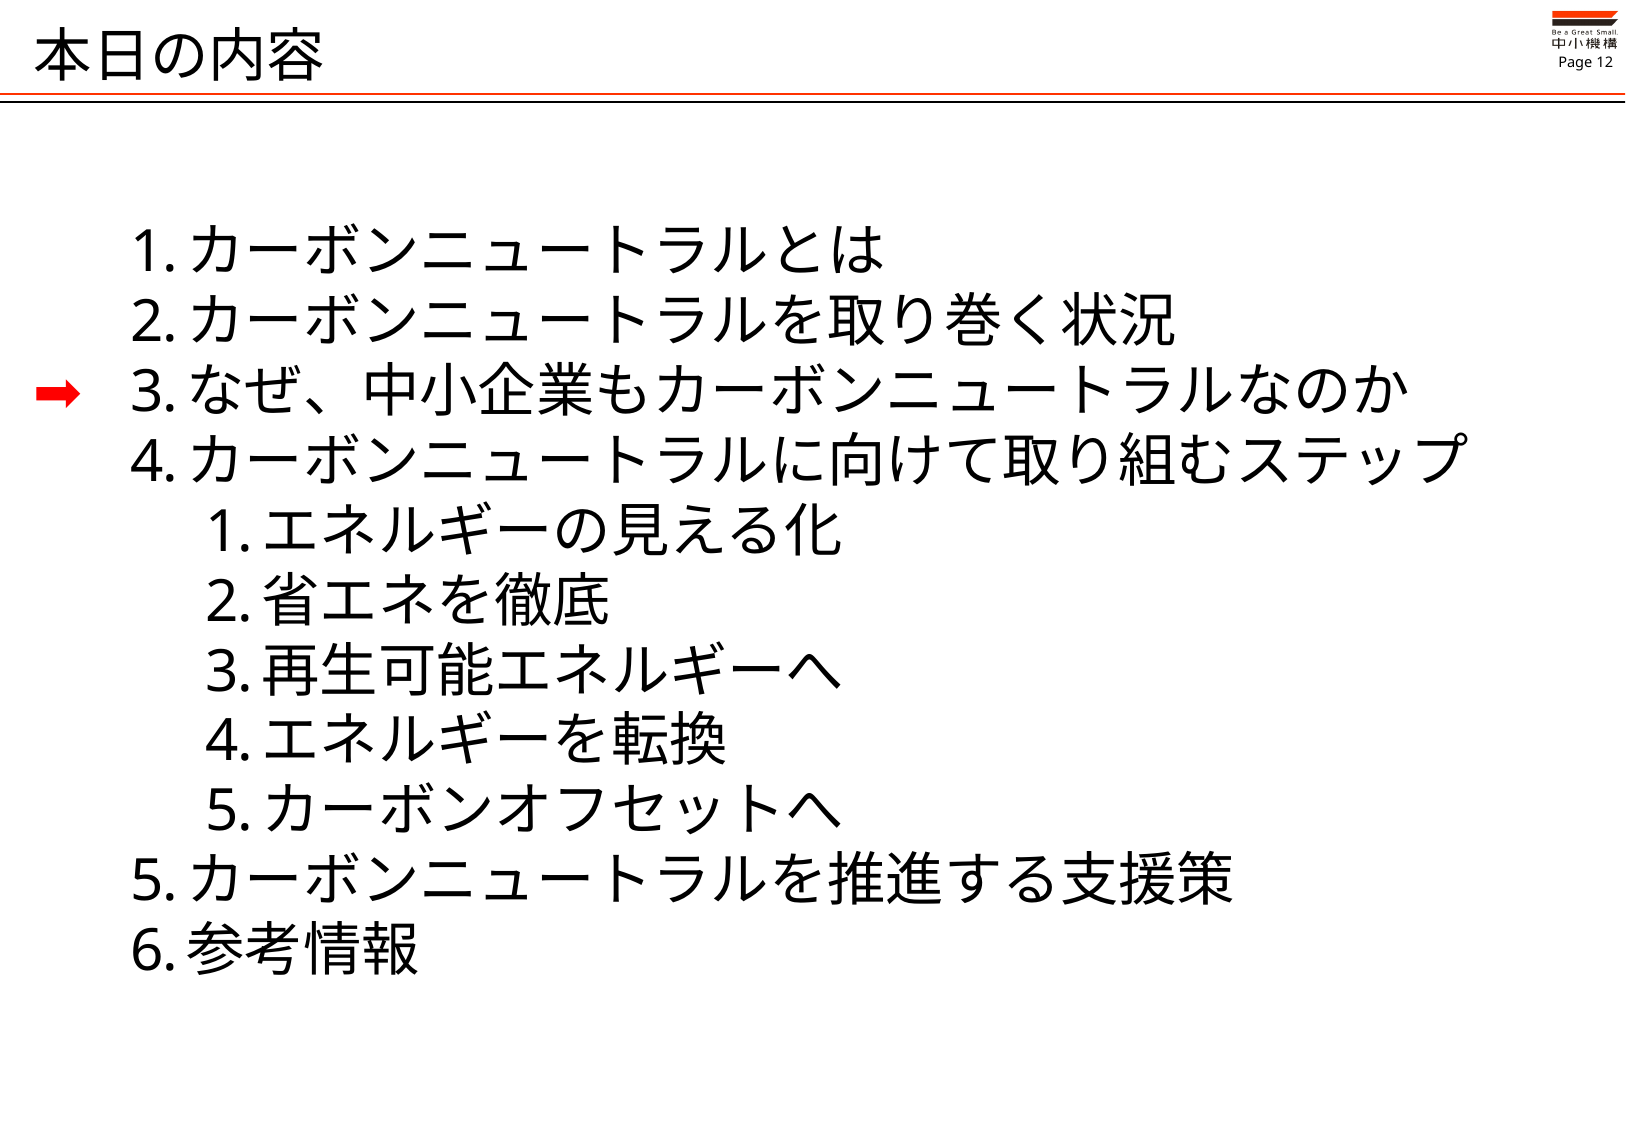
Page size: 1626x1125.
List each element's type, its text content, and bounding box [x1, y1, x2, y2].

picture [1551, 9, 1619, 50]
text_box カーボンニュートラルとは カーボンニュートラルを取り巻く状況 なぜ、中小企業もカーボンニュートラルなのか カーボンニュートラルに向けて取り組むステップ エネルギーの見える化 省エネを徹底 再生可能エネルギーへ エネルギーを転換 カーボンオフセットへ カーボンニュートラルを推進する支援策 参考情報 [115, 205, 1510, 990]
text_box ➡ [19, 206, 1413, 502]
title 本日の内容 [19, 23, 1482, 83]
